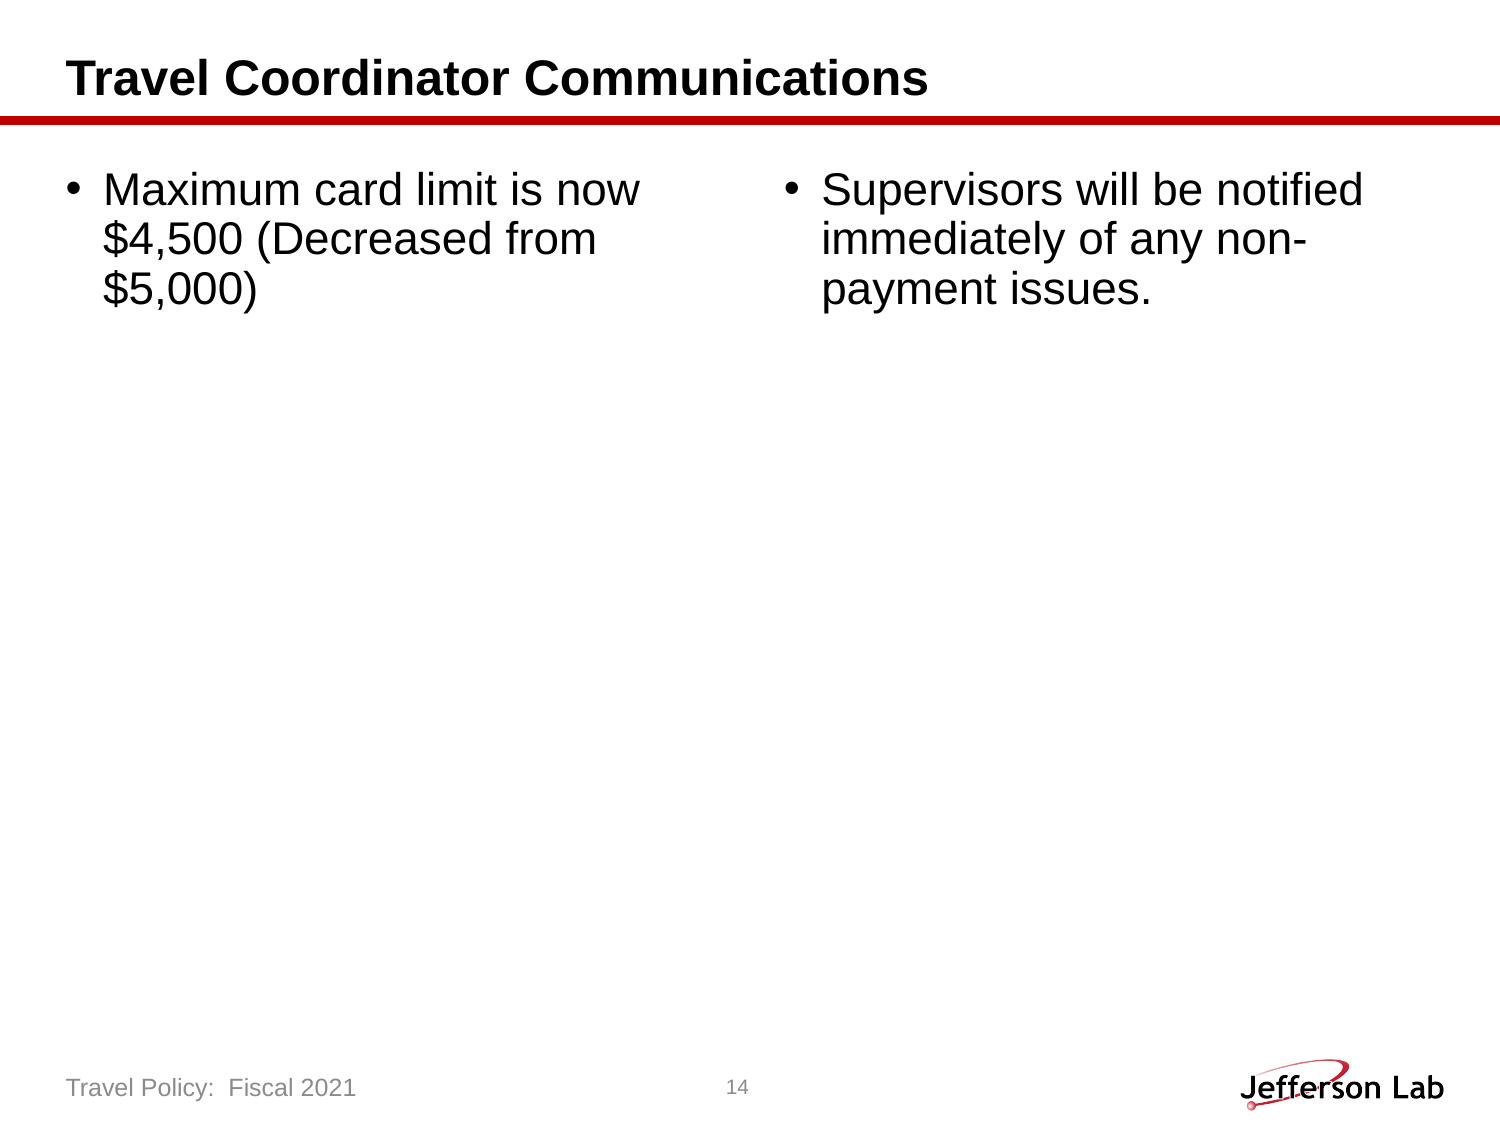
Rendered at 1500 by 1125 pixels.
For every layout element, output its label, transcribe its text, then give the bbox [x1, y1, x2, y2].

title Travel Coordinator Communications [50, 39, 1440, 120]
picture [1238, 1051, 1457, 1122]
footer Travel Policy: Fiscal 2021 [50, 1060, 694, 1112]
slide_number 14 [693, 1060, 782, 1111]
list Maximum card limit is now $4,500 (Decreased from $5,000) [50, 158, 732, 1042]
list Supervisors will be notified immediately of any non-payment issues. [768, 158, 1440, 1042]
